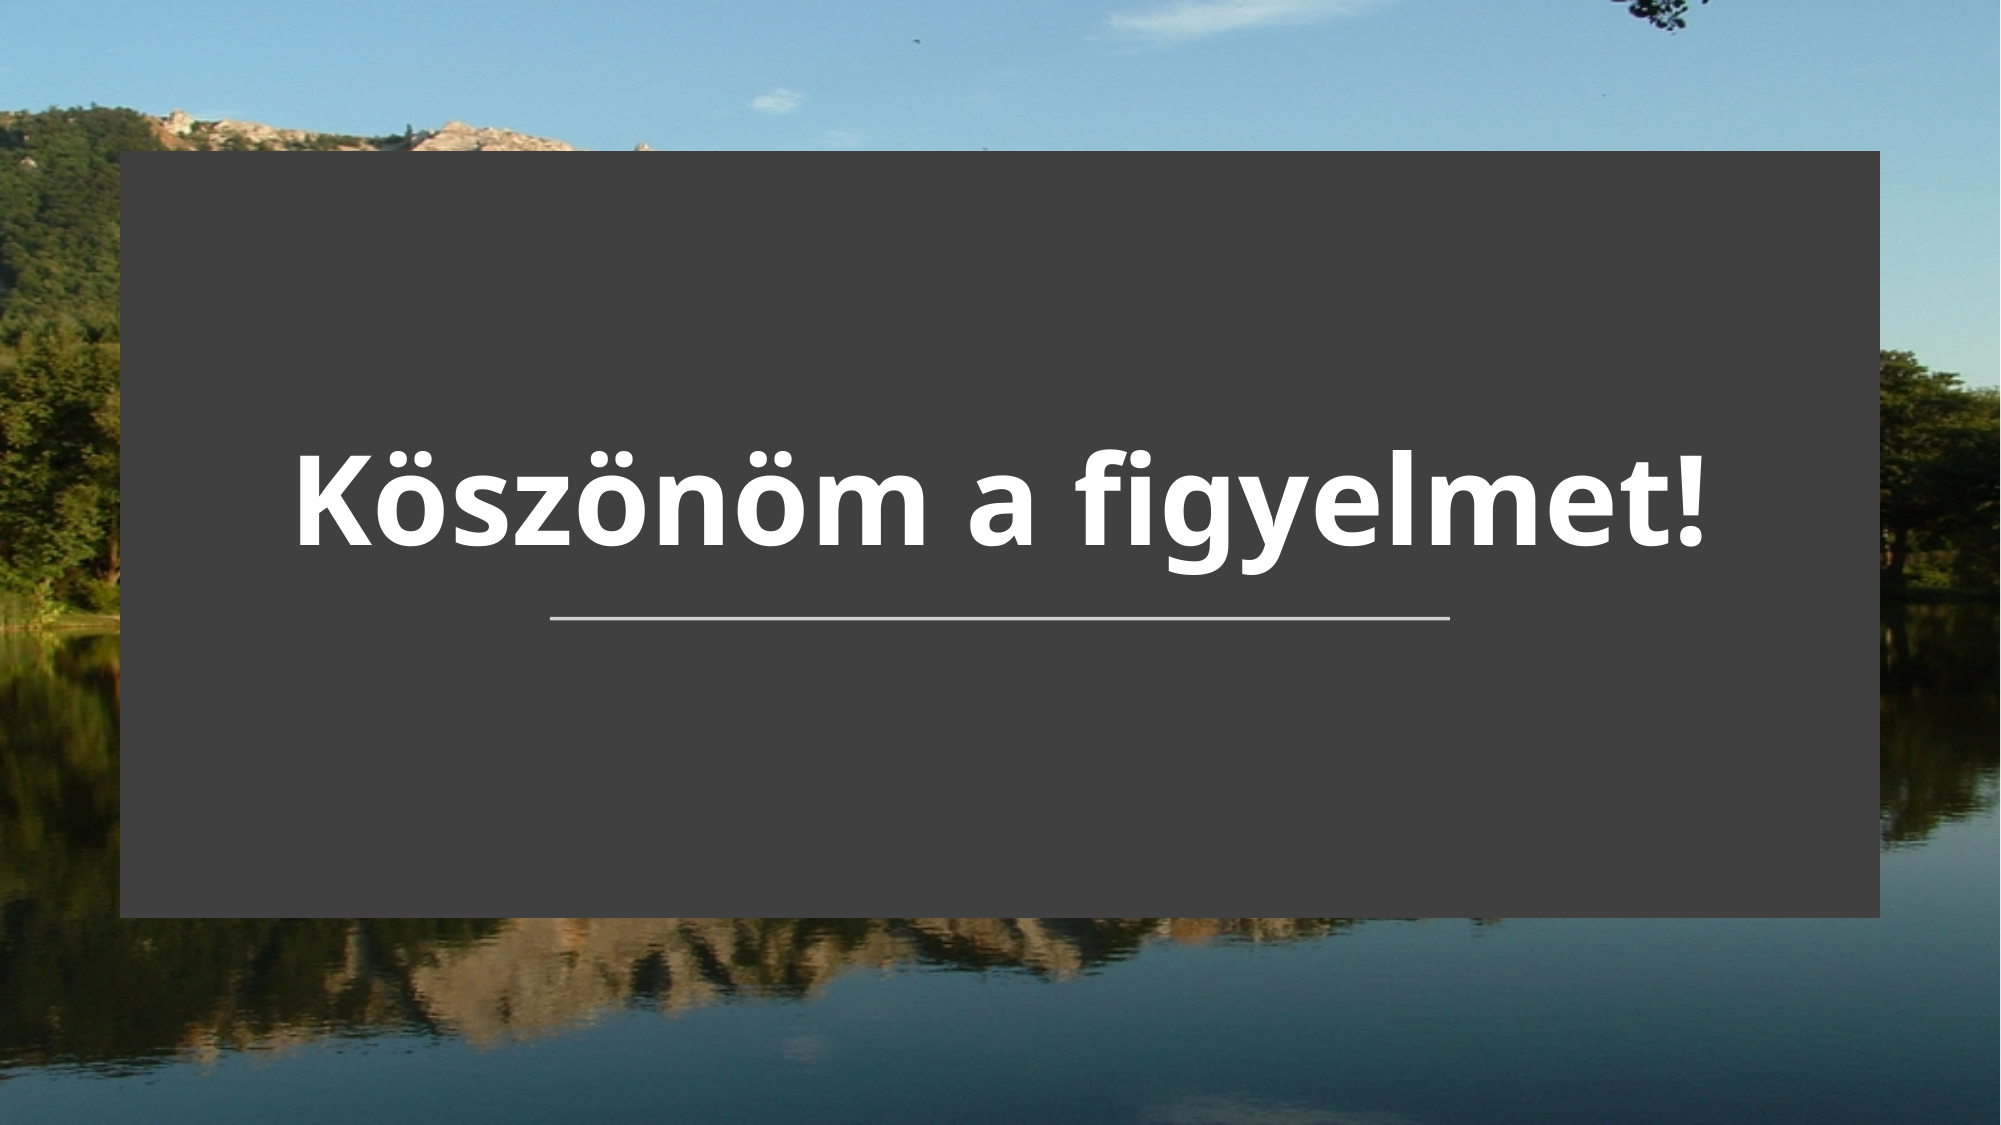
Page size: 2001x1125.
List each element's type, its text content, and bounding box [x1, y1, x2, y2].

text_box [0, 0, 2000, 1125]
title Köszönöm a figyelmet! [252, 234, 1748, 580]
text_box [129, 160, 1870, 909]
